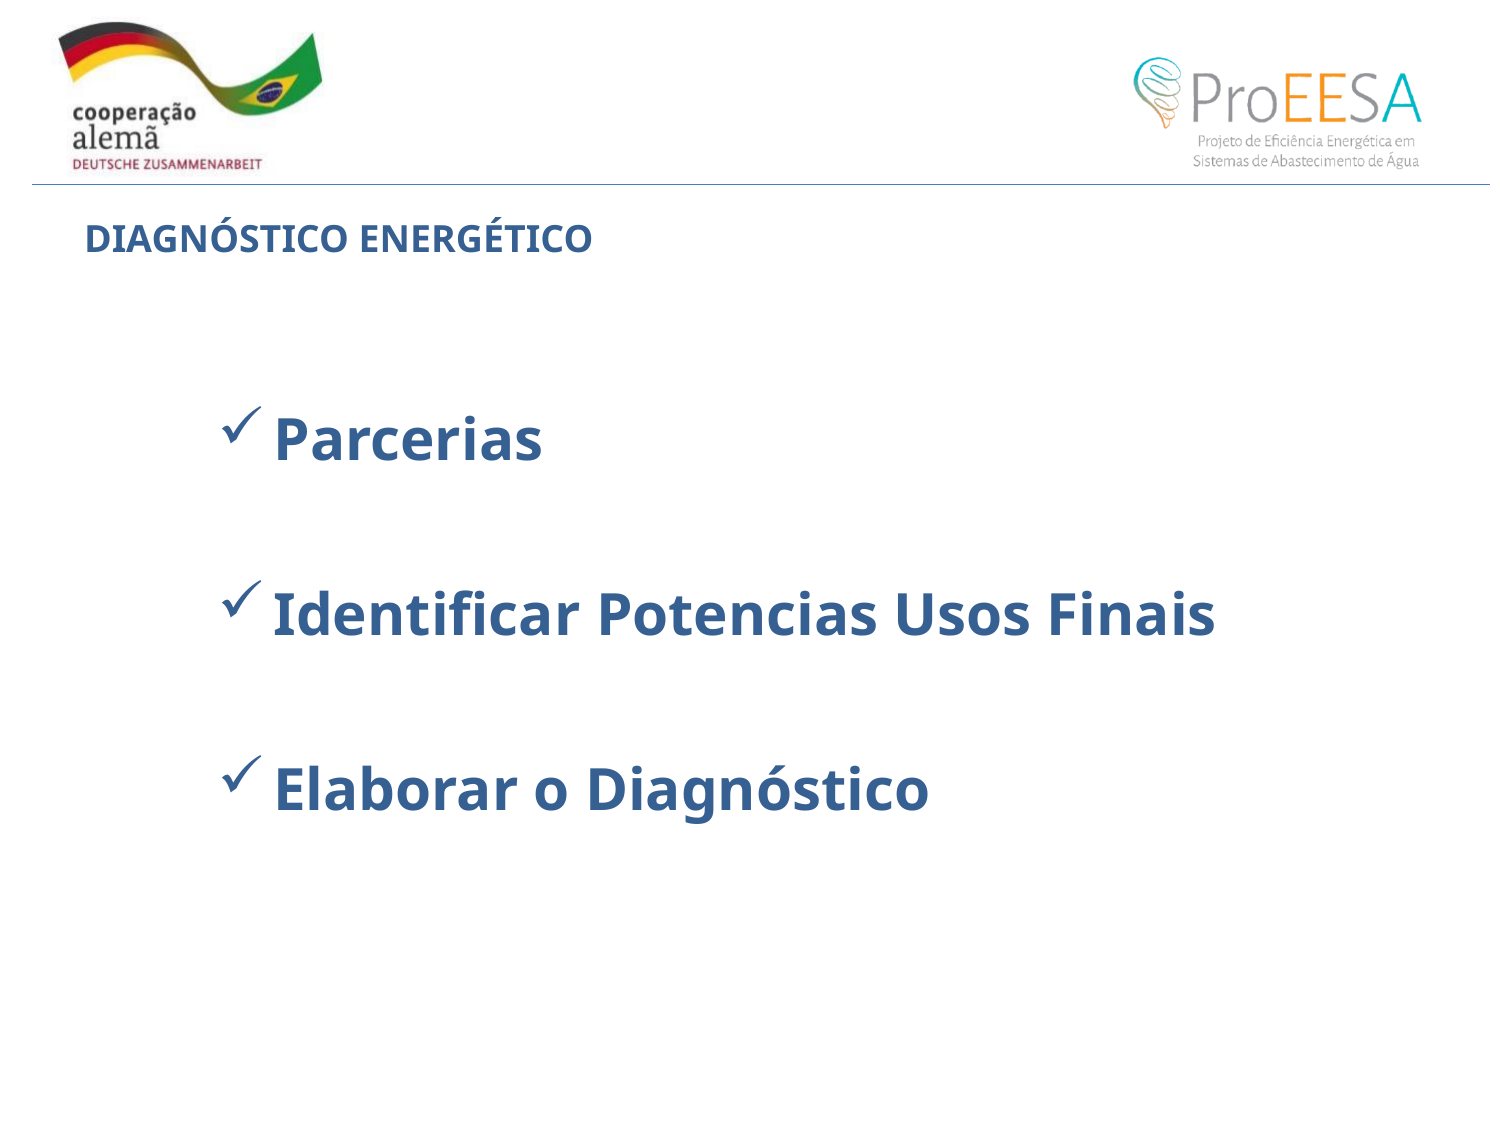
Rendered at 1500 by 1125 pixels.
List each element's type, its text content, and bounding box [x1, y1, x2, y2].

picture [1120, 54, 1437, 177]
picture [35, 0, 344, 184]
picture [35, 185, 344, 192]
text_box DIAGNÓSTICO ENERGÉTICO [69, 208, 609, 268]
text_box Parcerias Identificar Potencias Usos Finais Elaborar o Diagnóstico [202, 289, 1292, 830]
